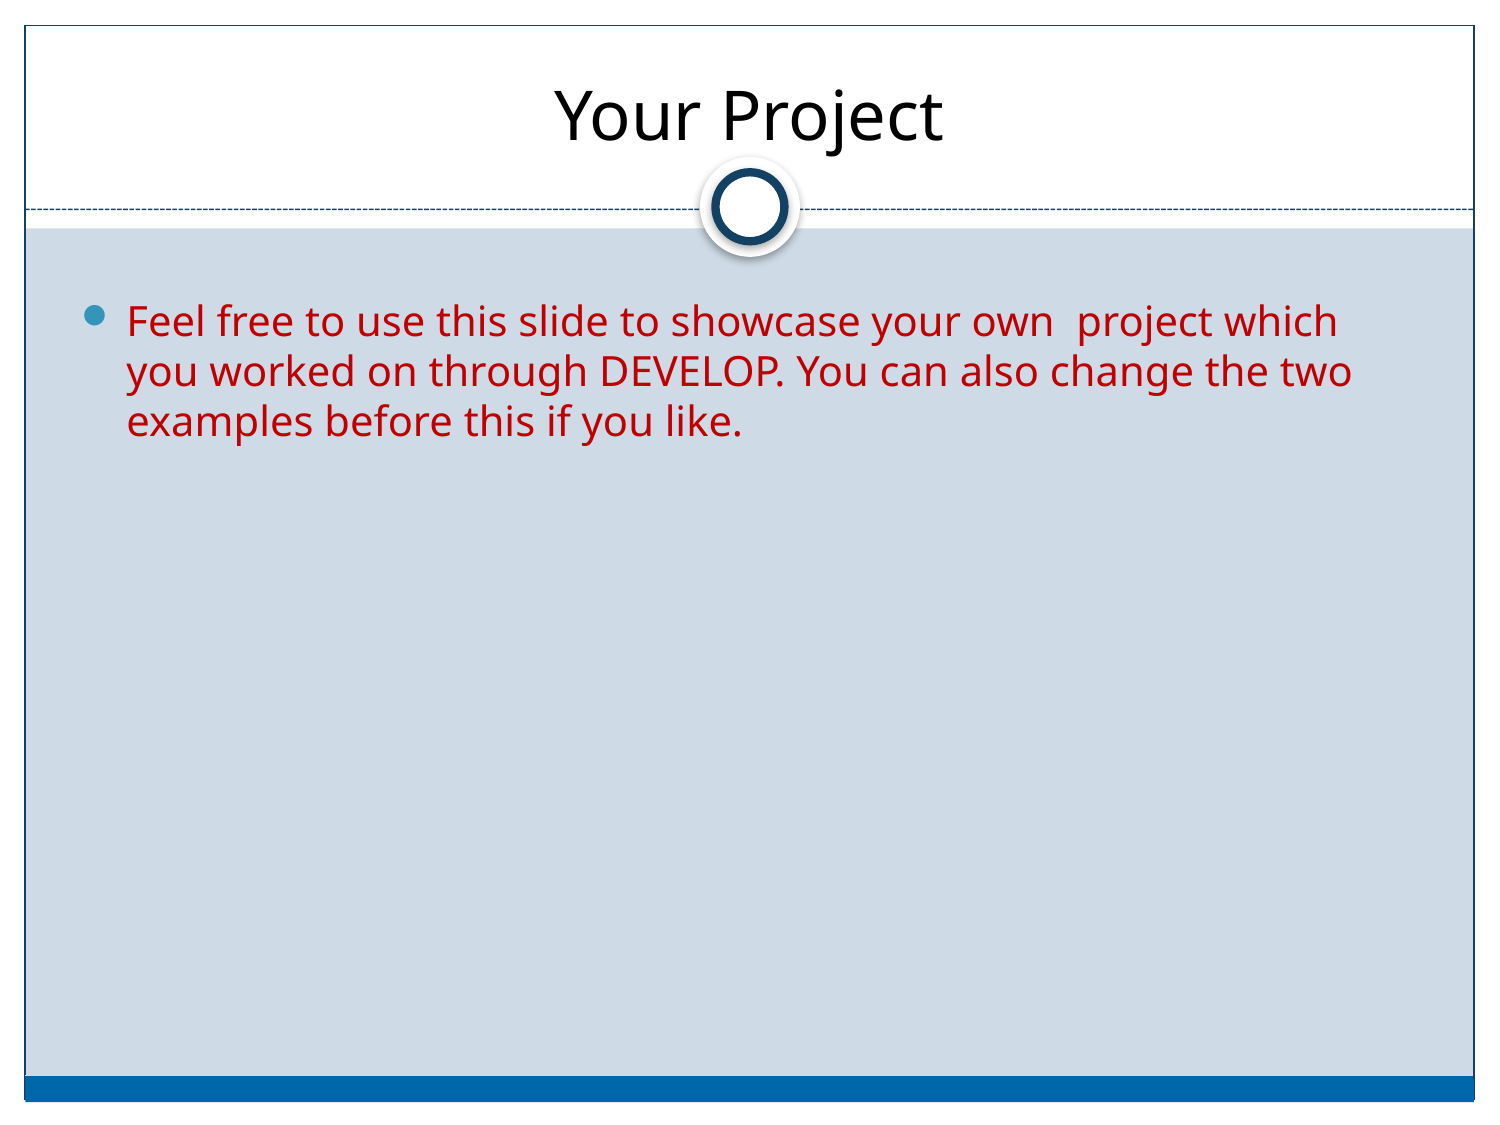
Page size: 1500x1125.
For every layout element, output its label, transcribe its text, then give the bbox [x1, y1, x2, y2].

text_box Feel free to use this slide to showcase your own project which you worked on through DEVELOP. You can also change the two examples before this if you like. [66, 287, 1434, 1085]
title Your Project [49, 37, 1450, 162]
